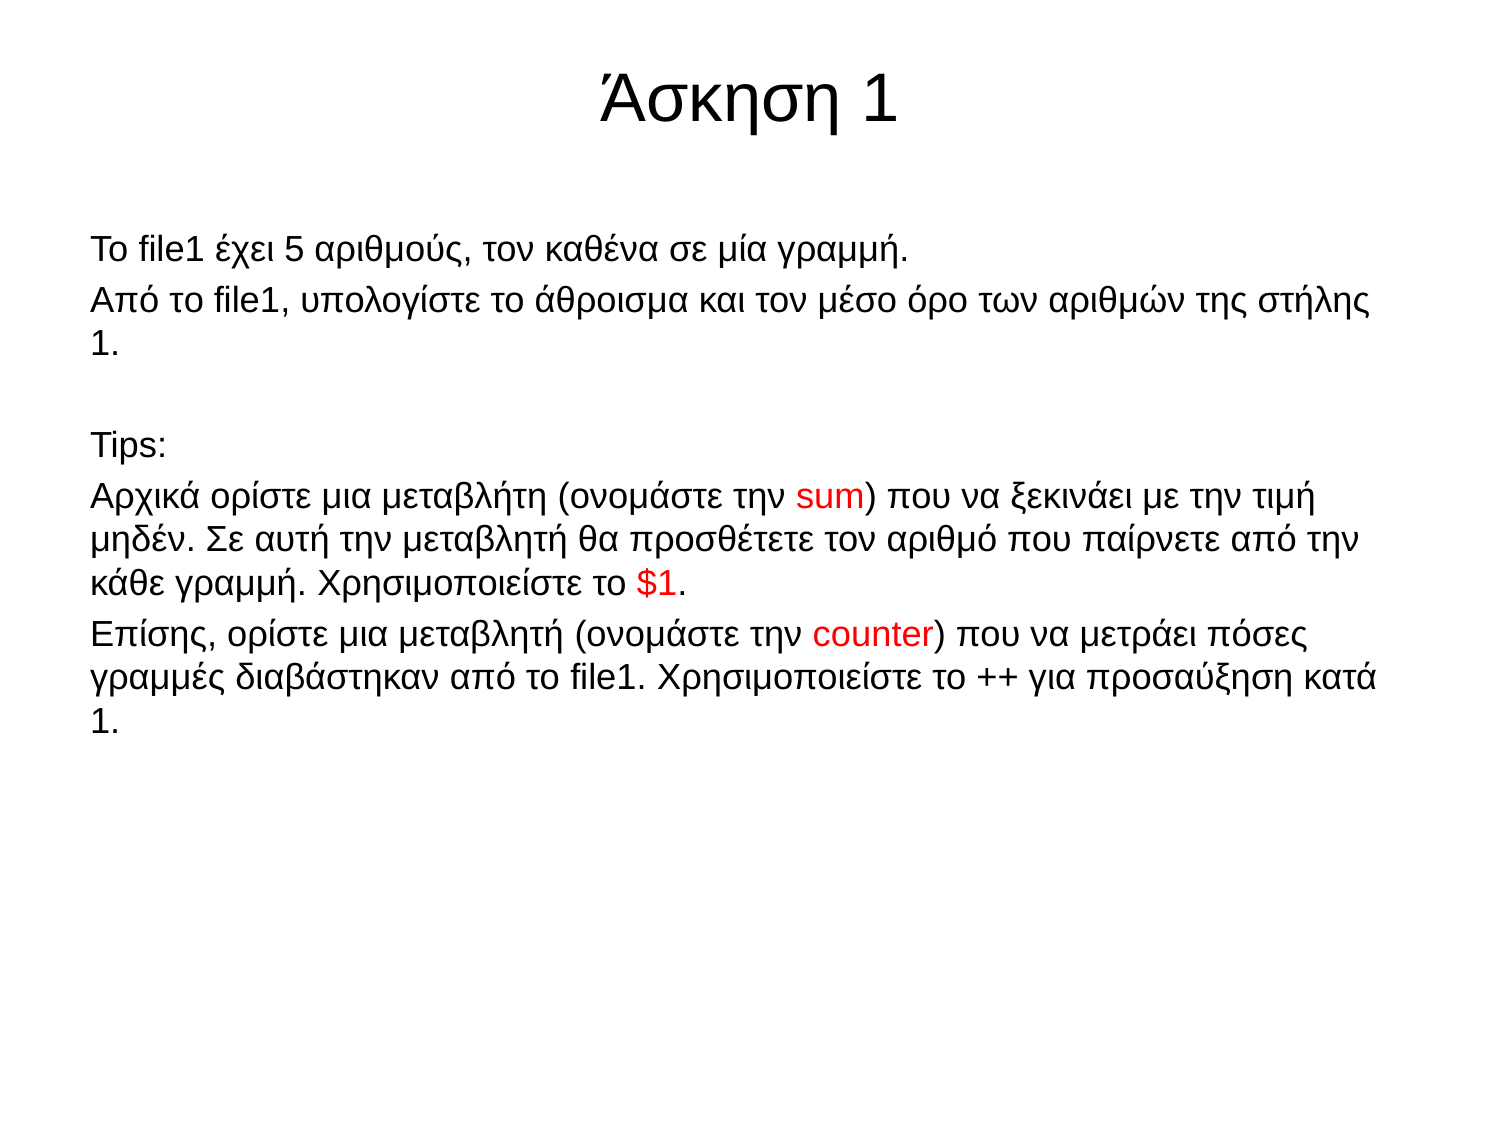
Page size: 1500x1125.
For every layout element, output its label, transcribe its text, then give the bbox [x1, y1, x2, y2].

list Το file1 έχει 5 αριθμούς, τον καθένα σε μία γραμμή. Από τo file1, υπολογίστε το άθροισμα και τον μέσο όρο των αριθμών της στήλης 1. Tips: Αρχικά ορίστε μια μεταβλήτη (ονομάστε την sum) που να ξεκινάει με την τιμή μηδέν. Σε αυτή την μεταβλητή θα προσθέτετε τον αριθμό που παίρνετε από την κάθε γραμμή. Χρησιμοποιείστε το $1. Επίσης, ορίστε μια μεταβλητή (ονομάστε την counter) που να μετράει πόσες γραμμές διαβάστηκαν από το file1. Χρησιμοποιείστε το ++ για προσαύξηση κατά 1. [75, 217, 1425, 751]
title Άσκηση 1 [75, 45, 1425, 144]
